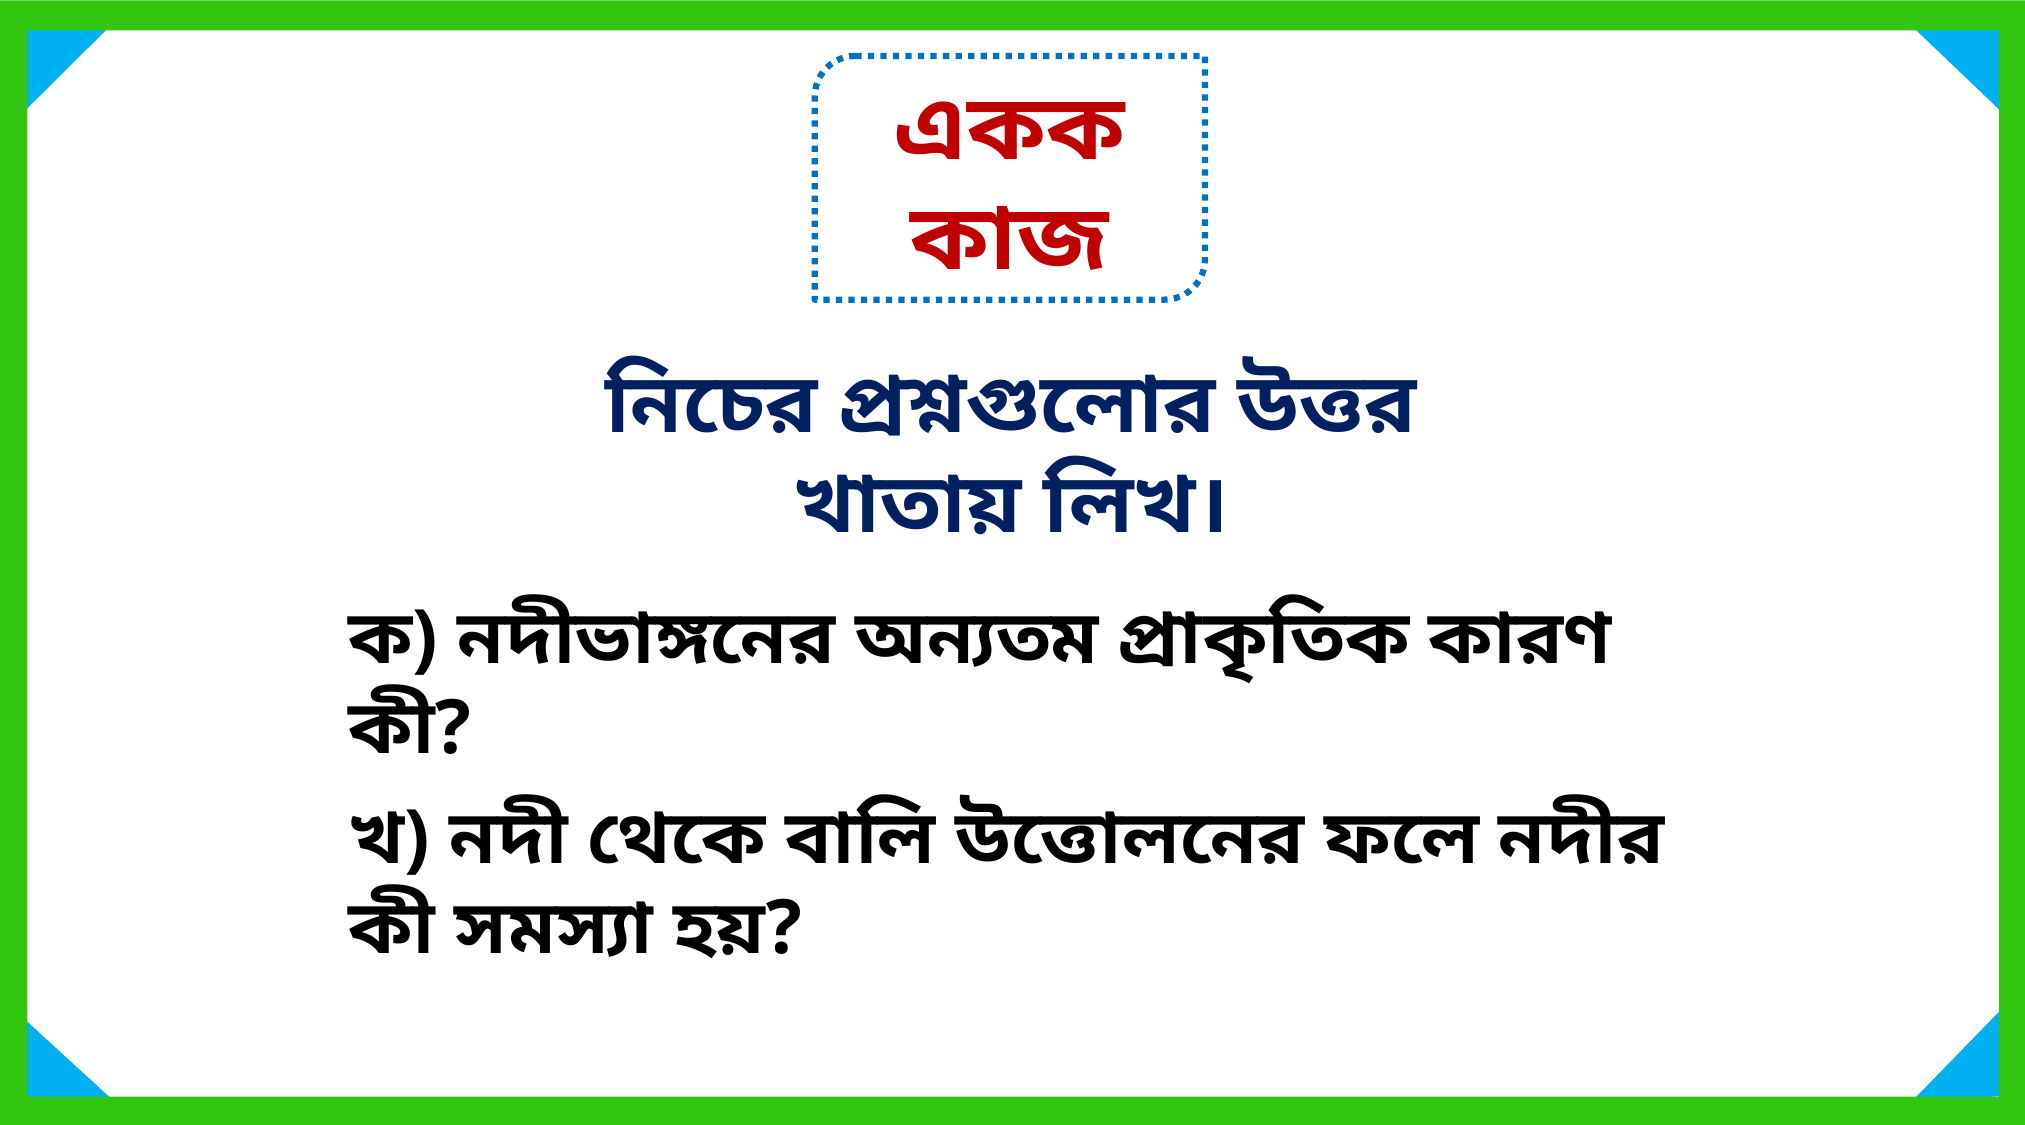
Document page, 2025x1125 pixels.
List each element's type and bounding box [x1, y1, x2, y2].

text_box [0, 0, 2025, 1125]
